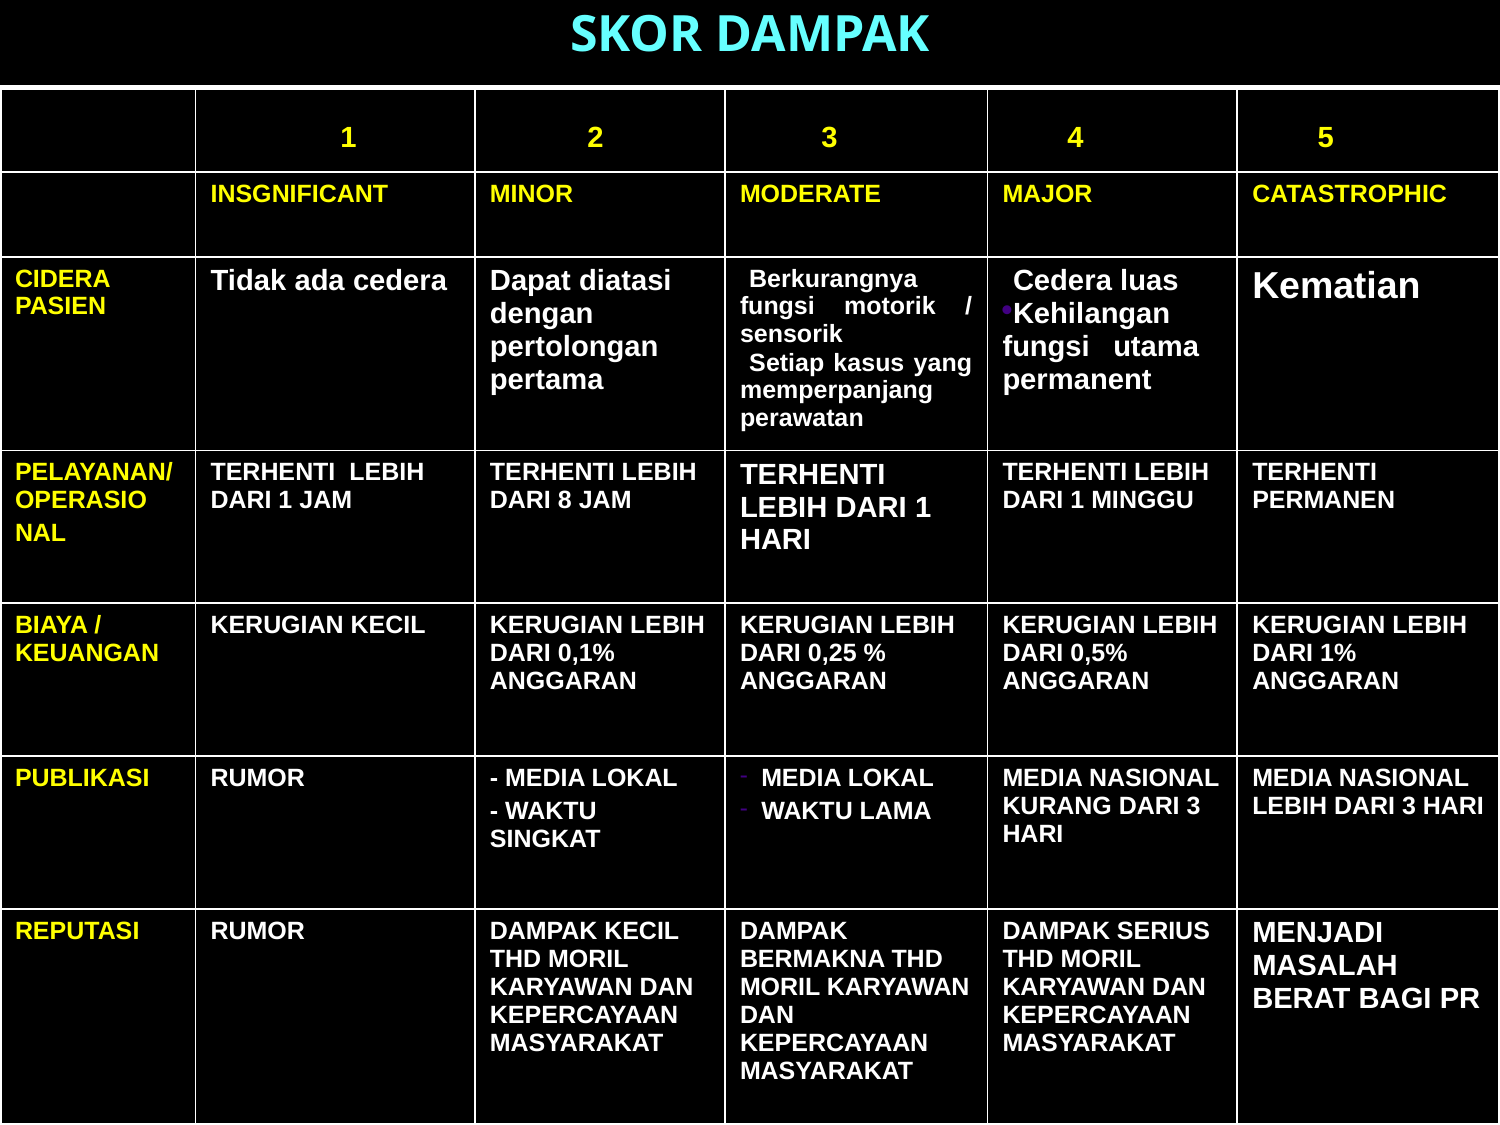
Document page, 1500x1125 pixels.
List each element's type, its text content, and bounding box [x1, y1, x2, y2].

table_cell BIAYA / KEUANGAN [2, 604, 195, 755]
table_cell MEDIA LOKAL WAKTU LAMA [726, 757, 987, 908]
table_cell MINOR [476, 173, 724, 256]
table_cell CIDERA PASIEN [2, 258, 195, 450]
table_cell MAJOR [988, 173, 1236, 256]
table_cell [2, 173, 195, 256]
table_cell MEDIA NASIONAL KURANG DARI 3 HARI [988, 757, 1236, 908]
table_cell Cedera luas Kehilangan fungsi utama permanent [988, 258, 1236, 450]
table_cell KERUGIAN KECIL [196, 604, 474, 755]
table_cell PELAYANAN/OPERASIO NAL [2, 451, 195, 602]
table_cell PUBLIKASI [2, 757, 195, 908]
table_cell KERUGIAN LEBIH DARI 0,1% ANGGARAN [476, 604, 724, 755]
title SKOR DAMPAK [75, 0, 1425, 63]
table_cell DAMPAK KECIL THD MORIL KARYAWAN DAN KEPERCAYAAN MASYARAKAT [476, 910, 724, 1123]
table_cell CATASTROPHIC [1238, 173, 1498, 256]
table_cell Berkurangnya fungsi motorik / sensorik Setiap kasus yang memperpanjang perawatan [726, 258, 987, 450]
table_cell Dapat diatasi dengan pertolongan pertama [476, 258, 724, 450]
table_cell KERUGIAN LEBIH DARI 1% ANGGARAN [1238, 604, 1498, 755]
table_header 5 [1238, 90, 1498, 171]
table_header [2, 90, 195, 171]
table_cell MENJADI MASALAH BERAT BAGI PR [1238, 910, 1498, 1123]
table_cell TERHENTI LEBIH DARI 1 HARI [726, 451, 987, 602]
table_cell RUMOR [196, 910, 474, 1123]
table_header 1 [196, 90, 474, 171]
table_cell Tidak ada cedera [196, 258, 474, 450]
table_cell REPUTASI [2, 910, 195, 1123]
table_cell RUMOR [196, 757, 474, 908]
table_cell Kematian [1238, 258, 1498, 450]
table_cell MODERATE [726, 173, 987, 256]
table_cell INSGNIFICANT [196, 173, 474, 256]
table_header 3 [726, 90, 987, 171]
table_header 4 [988, 90, 1236, 171]
table_cell TERHENTI LEBIH DARI 1 JAM [196, 451, 474, 602]
table_cell DAMPAK BERMAKNA THD MORIL KARYAWAN DAN KEPERCAYAAN MASYARAKAT [726, 910, 987, 1123]
table_cell DAMPAK SERIUS THD MORIL KARYAWAN DAN KEPERCAYAAN MASYARAKAT [988, 910, 1236, 1123]
table_cell TERHENTI PERMANEN [1238, 451, 1498, 602]
table_cell MEDIA NASIONAL LEBIH DARI 3 HARI [1238, 757, 1498, 908]
table_cell KERUGIAN LEBIH DARI 0,5% ANGGARAN [988, 604, 1236, 755]
table_cell TERHENTI LEBIH DARI 1 MINGGU [988, 451, 1236, 602]
table_cell TERHENTI LEBIH DARI 8 JAM [476, 451, 724, 602]
table_header 2 [476, 90, 724, 171]
table_cell KERUGIAN LEBIH DARI 0,25 % ANGGARAN [726, 604, 987, 755]
table_cell - MEDIA LOKAL - WAKTU SINGKAT [476, 757, 724, 908]
